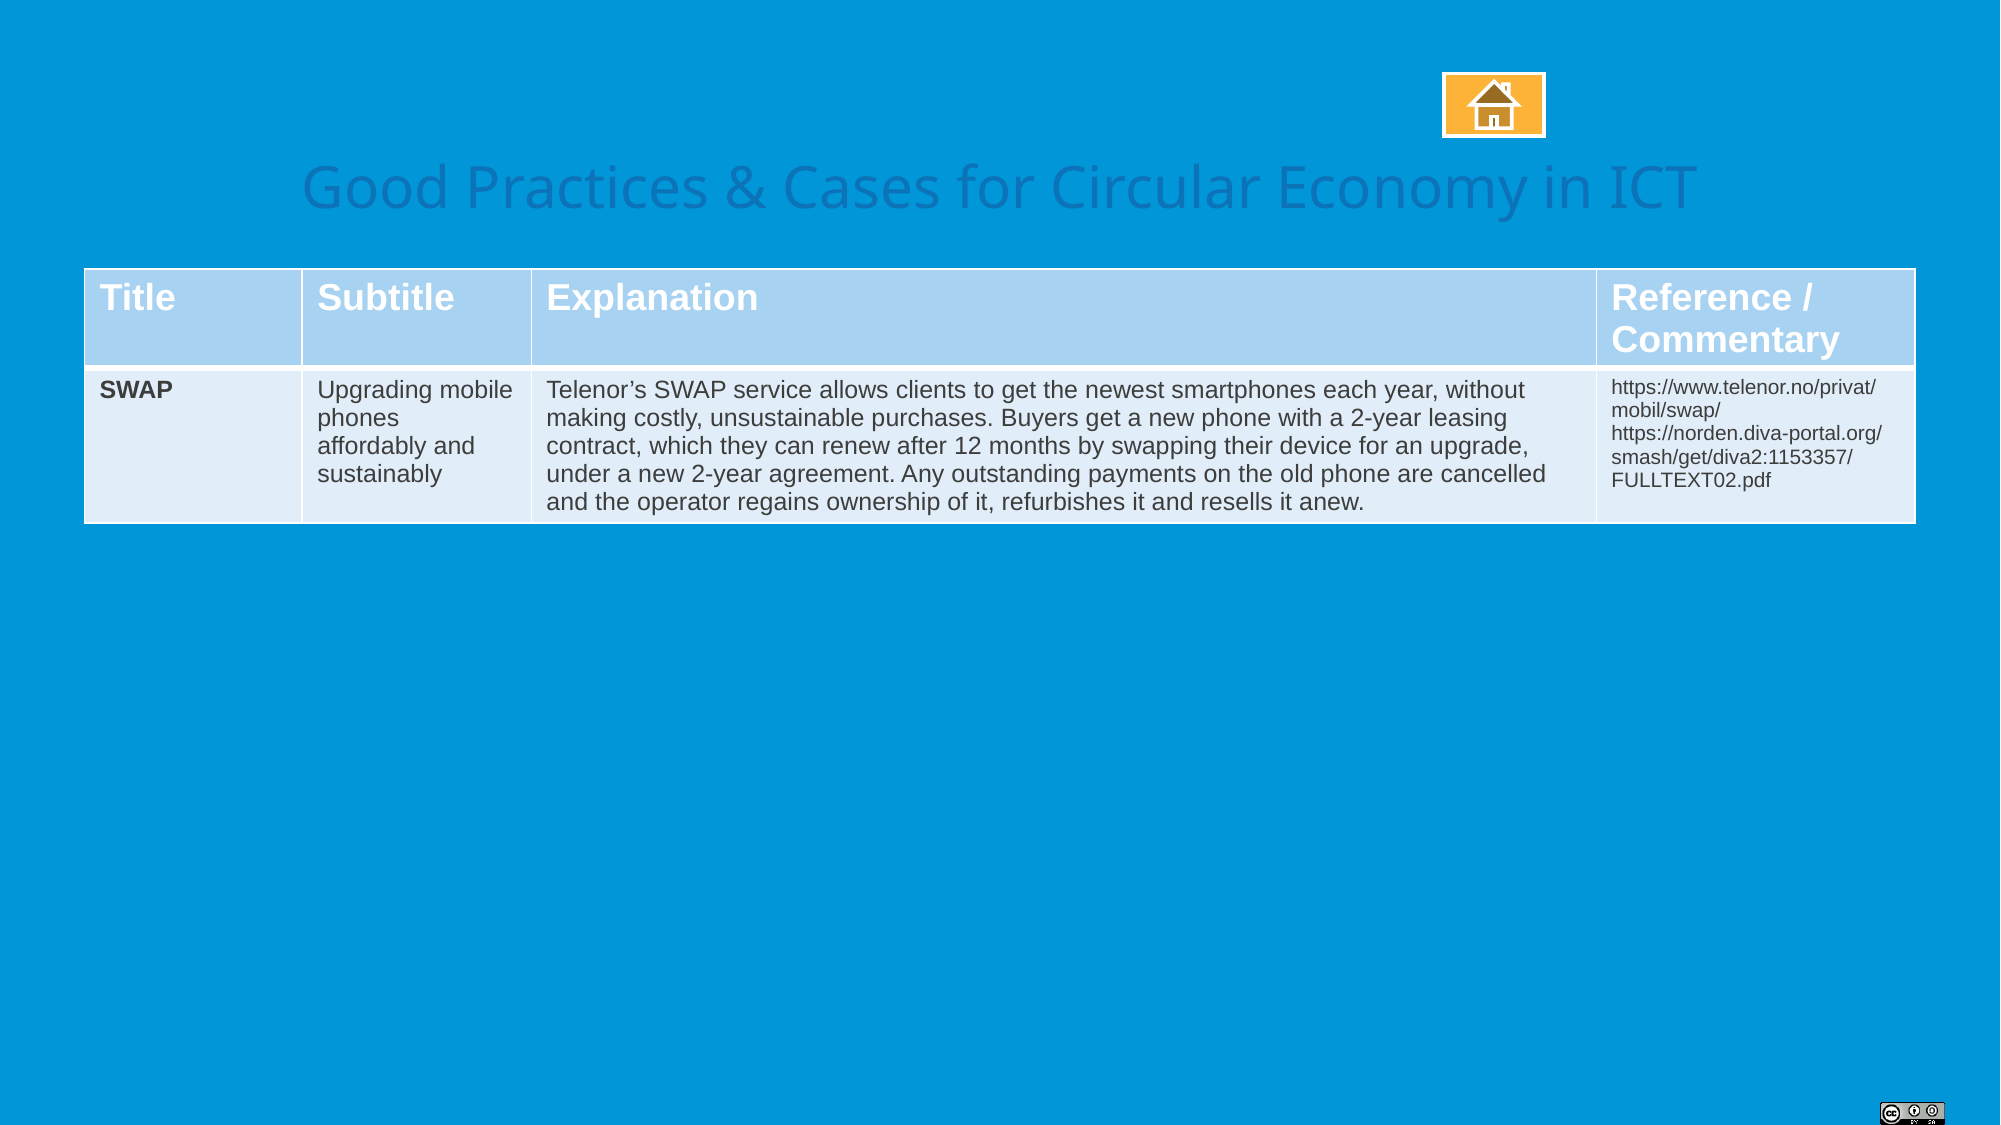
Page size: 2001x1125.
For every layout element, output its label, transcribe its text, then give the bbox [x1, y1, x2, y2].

picture [1881, 1103, 1944, 1125]
table_cell https://www.telenor.no/privat/mobil/swap/ https://norden.diva-portal.org/smash/get/diva2:1153357/FULLTEXT02.pdf [1597, 371, 1914, 522]
table_header Subtitle [303, 270, 531, 365]
table_cell Upgrading mobile phones affordably and sustainably [303, 371, 531, 522]
text_box Good Practices & Cases for Circular Economy in ICT [203, 157, 1797, 238]
text_box [1444, 73, 1545, 136]
table_header Explanation [532, 270, 1596, 365]
picture [1443, 73, 1545, 137]
table_cell Telenor’s SWAP service allows clients to get the newest smartphones each year, without making costly, unsustainable purchases. Buyers get a new phone with a 2-year leasing contract, which they can renew after 12 months by swapping their device for an upgrade, under a new 2-year agreement. Any outstanding payments on the old phone are cancelled and the operator regains ownership of it, refurbishes it and resells it anew. [532, 371, 1596, 522]
table_header Reference / Commentary [1597, 270, 1914, 365]
table_header Title [85, 270, 301, 365]
table_cell SWAP [85, 371, 301, 522]
